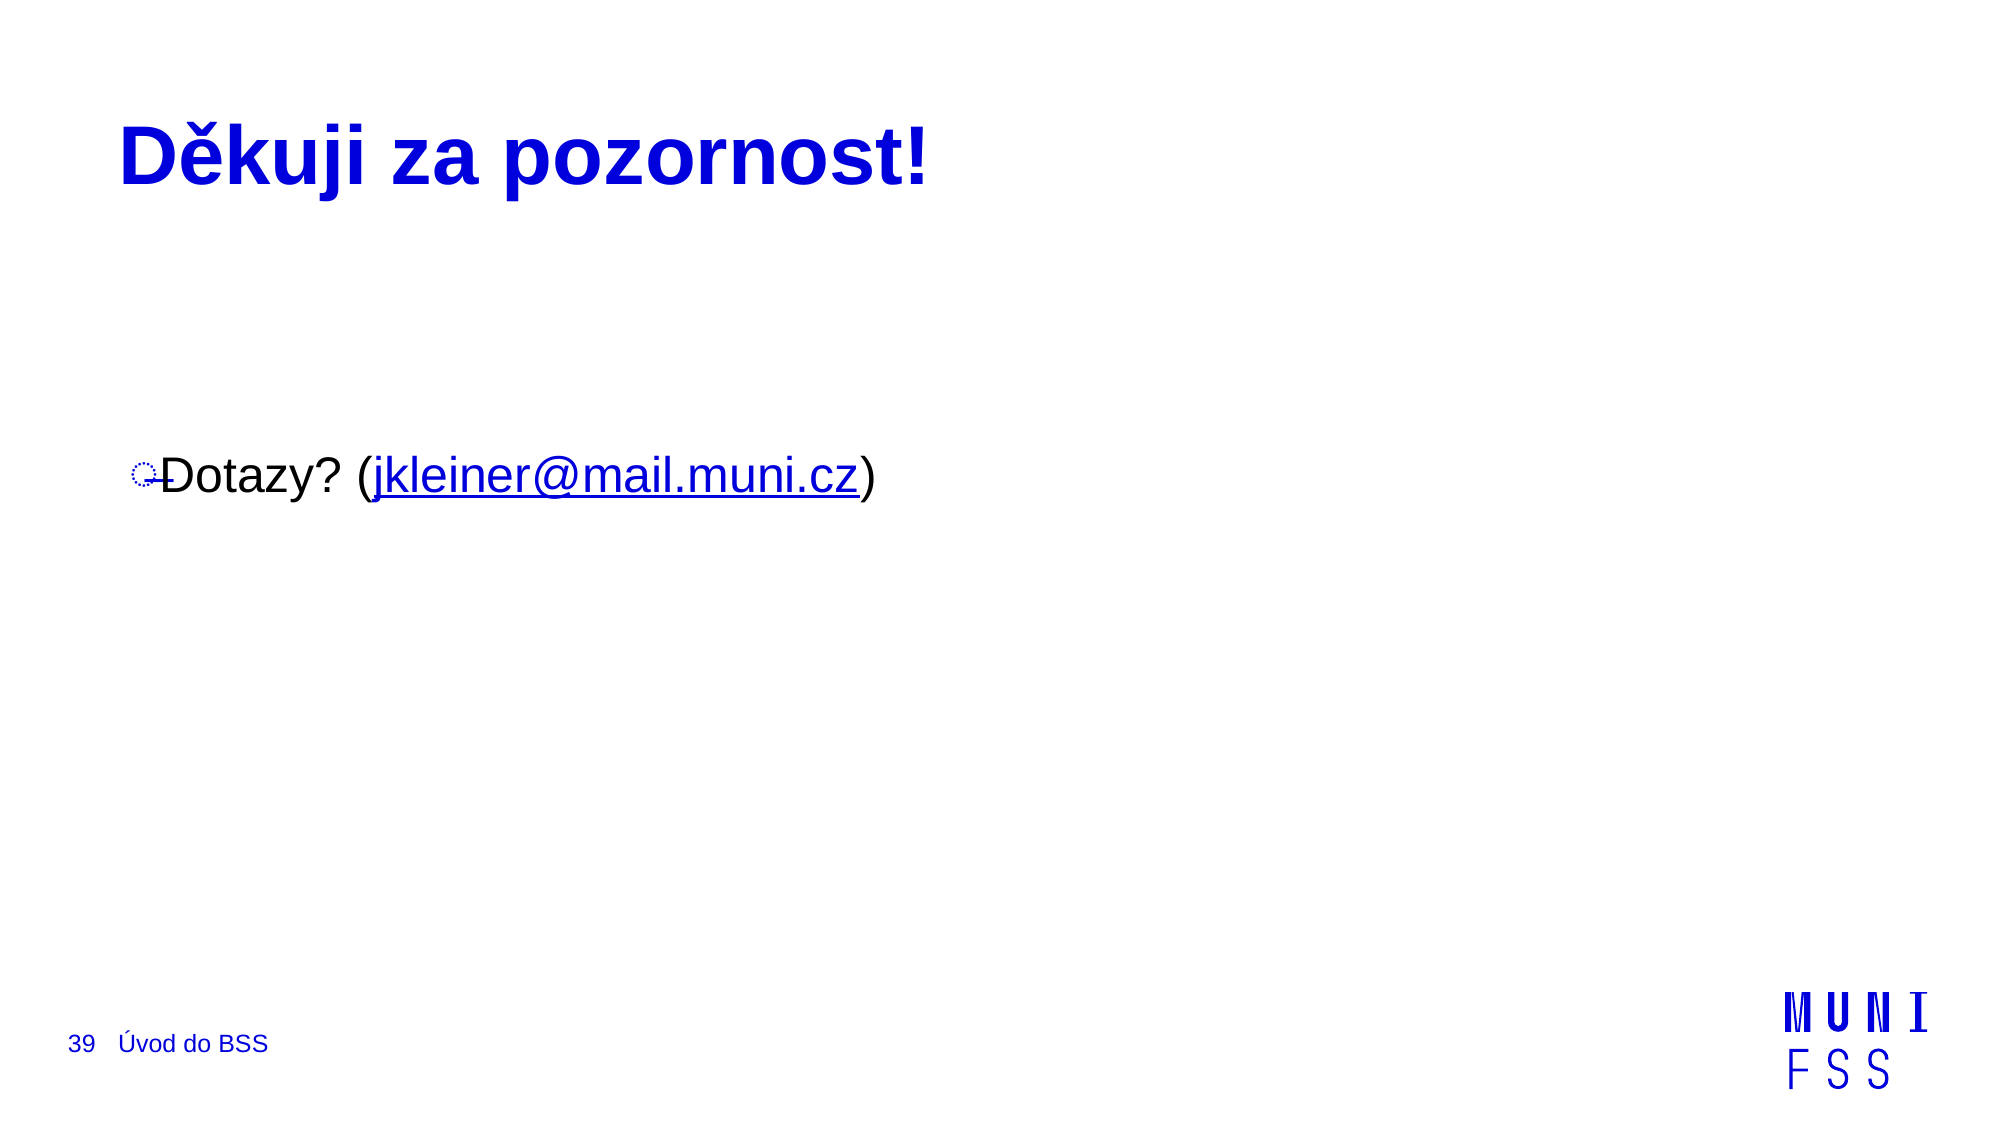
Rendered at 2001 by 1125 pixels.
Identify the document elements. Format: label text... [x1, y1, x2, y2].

footer Úvod do BSS [118, 1021, 1418, 1063]
list Dotazy? (jkleiner@mail.muni.cz) [118, 277, 1883, 957]
title Děkuji za pozornost! [118, 118, 1883, 193]
slide_number 39 [67, 1021, 110, 1063]
